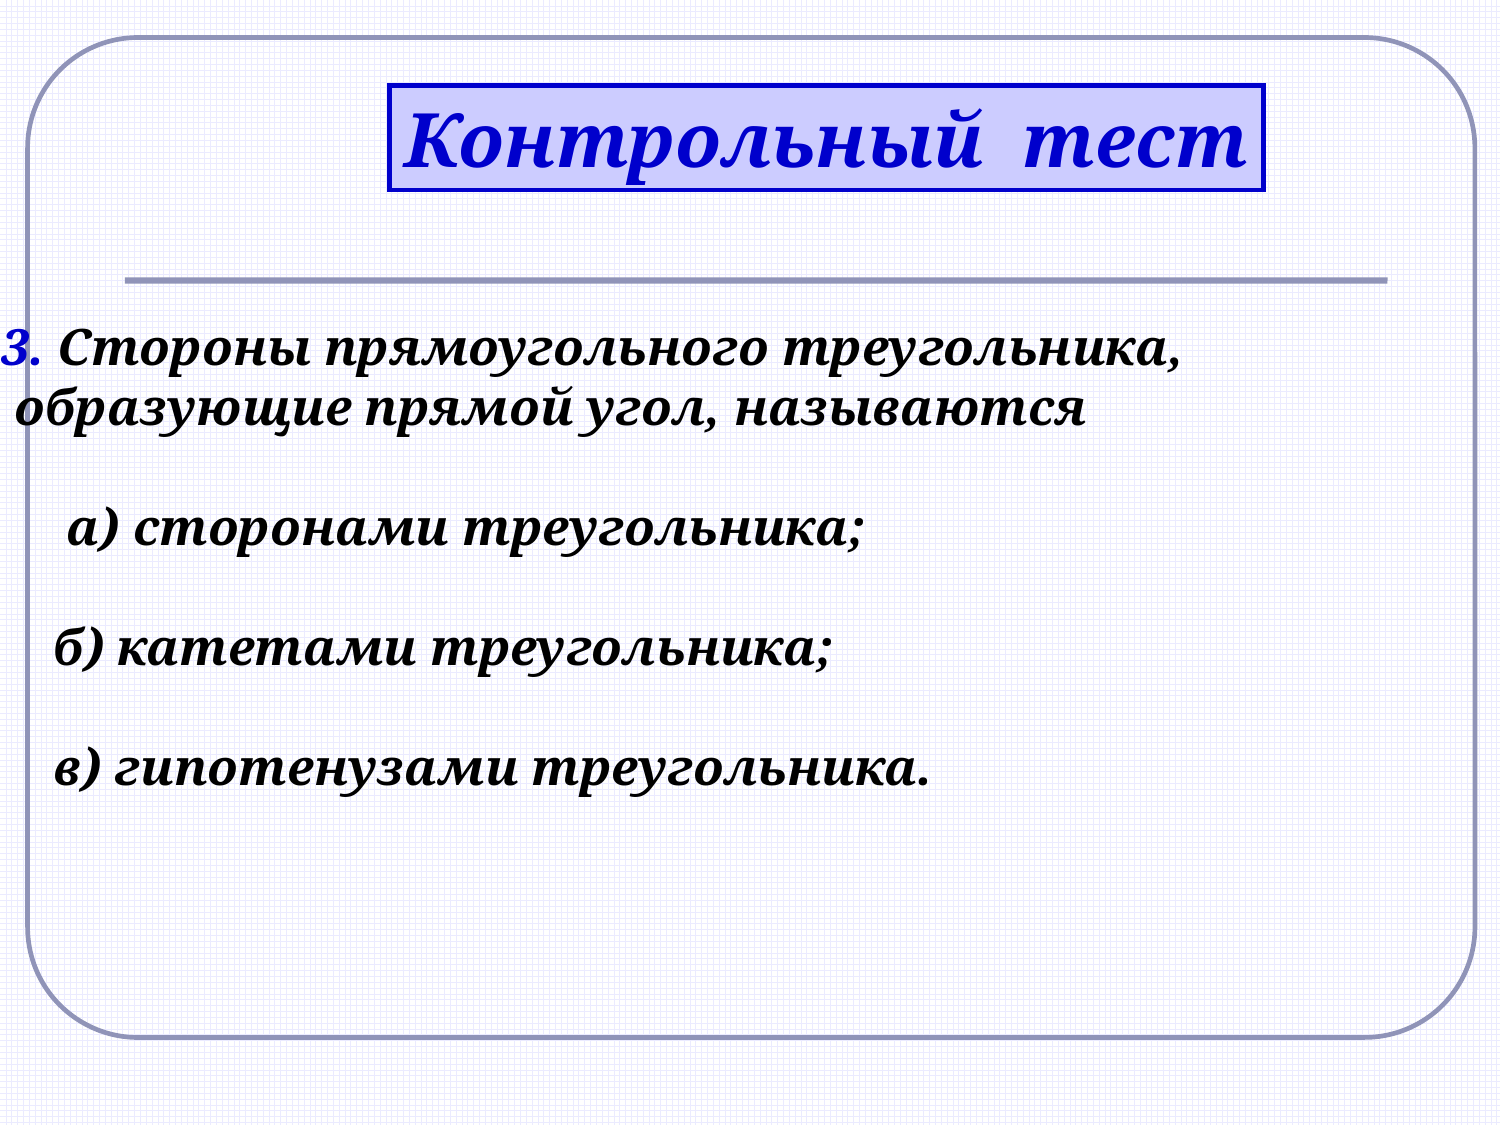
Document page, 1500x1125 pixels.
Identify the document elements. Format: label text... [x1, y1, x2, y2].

text_box Контрольный тест [389, 85, 1264, 191]
text_box 3. Стороны прямоугольного треугольника, образующие прямой угол, называются а) сторонами треугольника; б) катетами треугольника; в) гипотенузами треугольника. [0, 307, 1312, 803]
